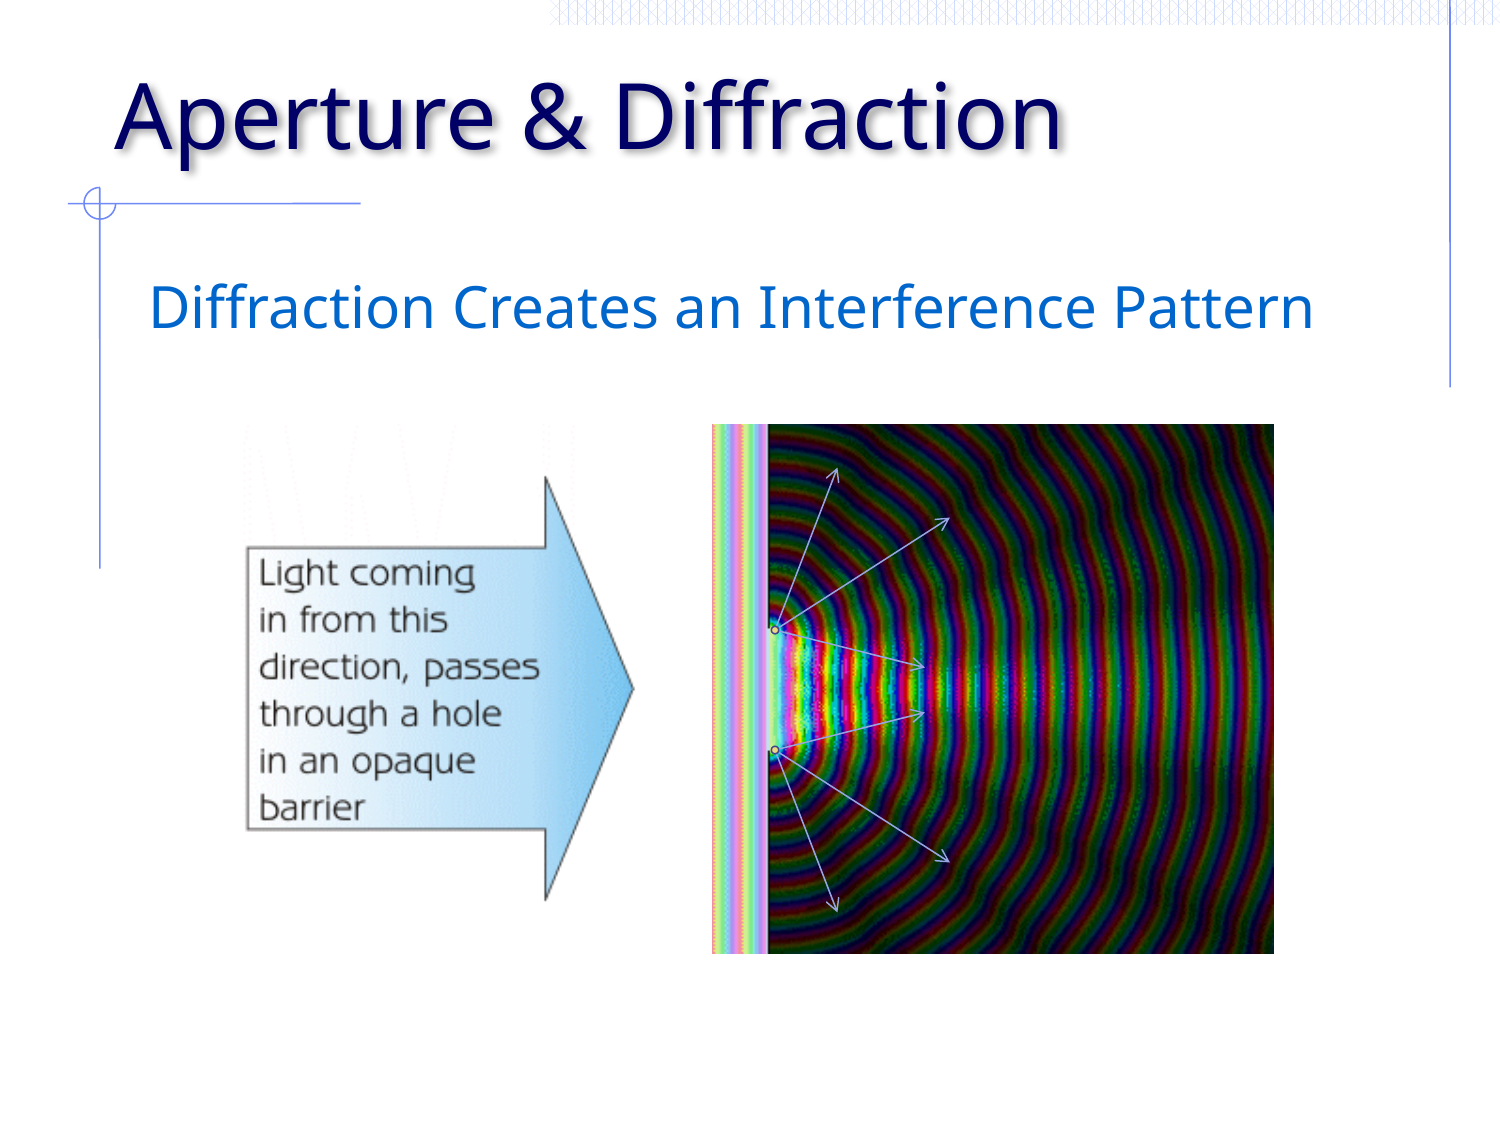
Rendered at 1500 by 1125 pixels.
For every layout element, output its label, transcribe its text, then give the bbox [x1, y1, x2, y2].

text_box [770, 467, 951, 668]
picture [712, 424, 1274, 954]
text_box Diffraction Creates an Interference Pattern [133, 262, 1346, 348]
title Aperture & Diffraction [99, 50, 1375, 175]
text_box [770, 712, 951, 913]
picture [212, 424, 652, 954]
